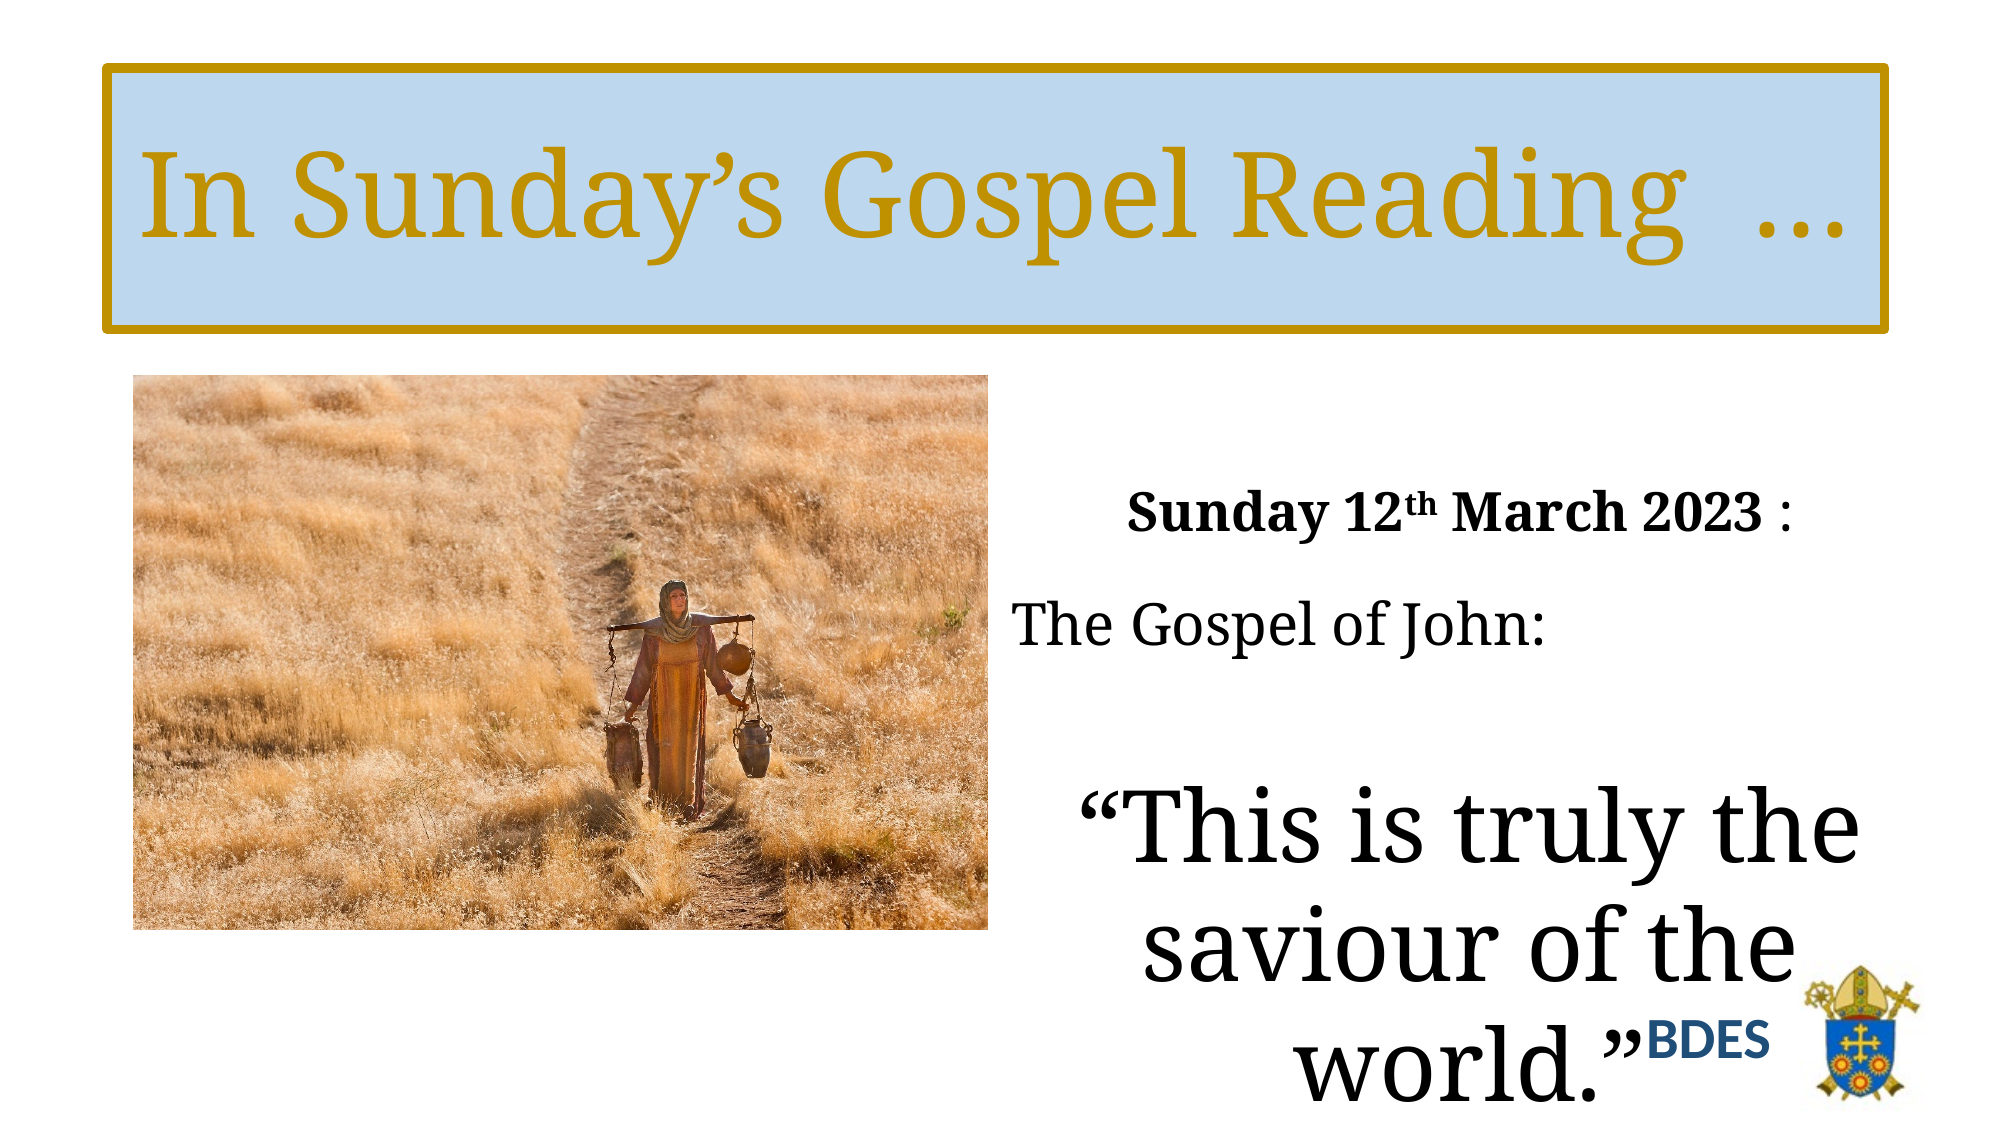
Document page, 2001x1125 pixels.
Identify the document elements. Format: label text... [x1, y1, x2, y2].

text_box In Sunday’s Gospel Reading … [107, 68, 1885, 330]
text_box Sunday 12th March 2023 : The Gospel of John: “This is truly the saviour of the world.” [995, 469, 1945, 1125]
picture [133, 374, 988, 930]
picture [1799, 960, 1926, 1111]
